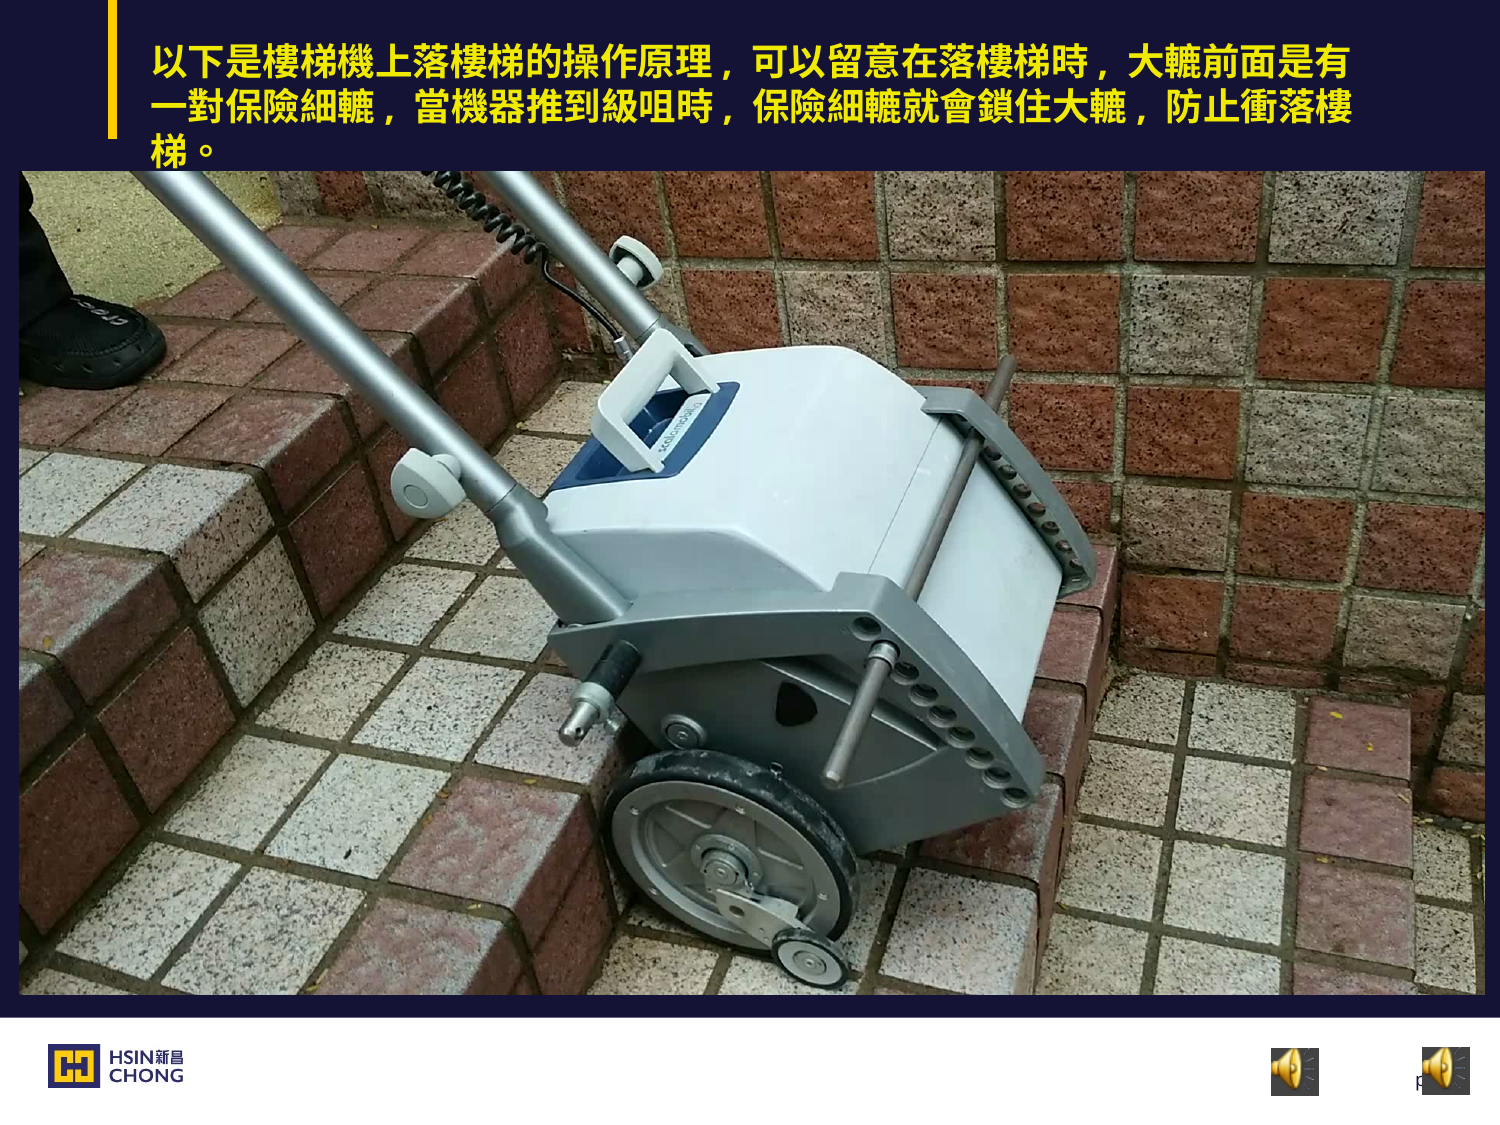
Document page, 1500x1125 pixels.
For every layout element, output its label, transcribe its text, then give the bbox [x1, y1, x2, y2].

text_box p.9 [1092, 1067, 1443, 1108]
picture [48, 1044, 190, 1088]
text_box 以下是樓梯機上落樓梯的操作原理, 可以留意在落樓梯時, 大轆前面是有一對保險細轆, 當機器推到級咀時, 保險細轆就會鎖住大轆, 防止衝落樓梯。 [135, 30, 1388, 168]
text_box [18, 169, 1486, 996]
picture [1420, 1045, 1472, 1097]
picture [1269, 1046, 1321, 1098]
